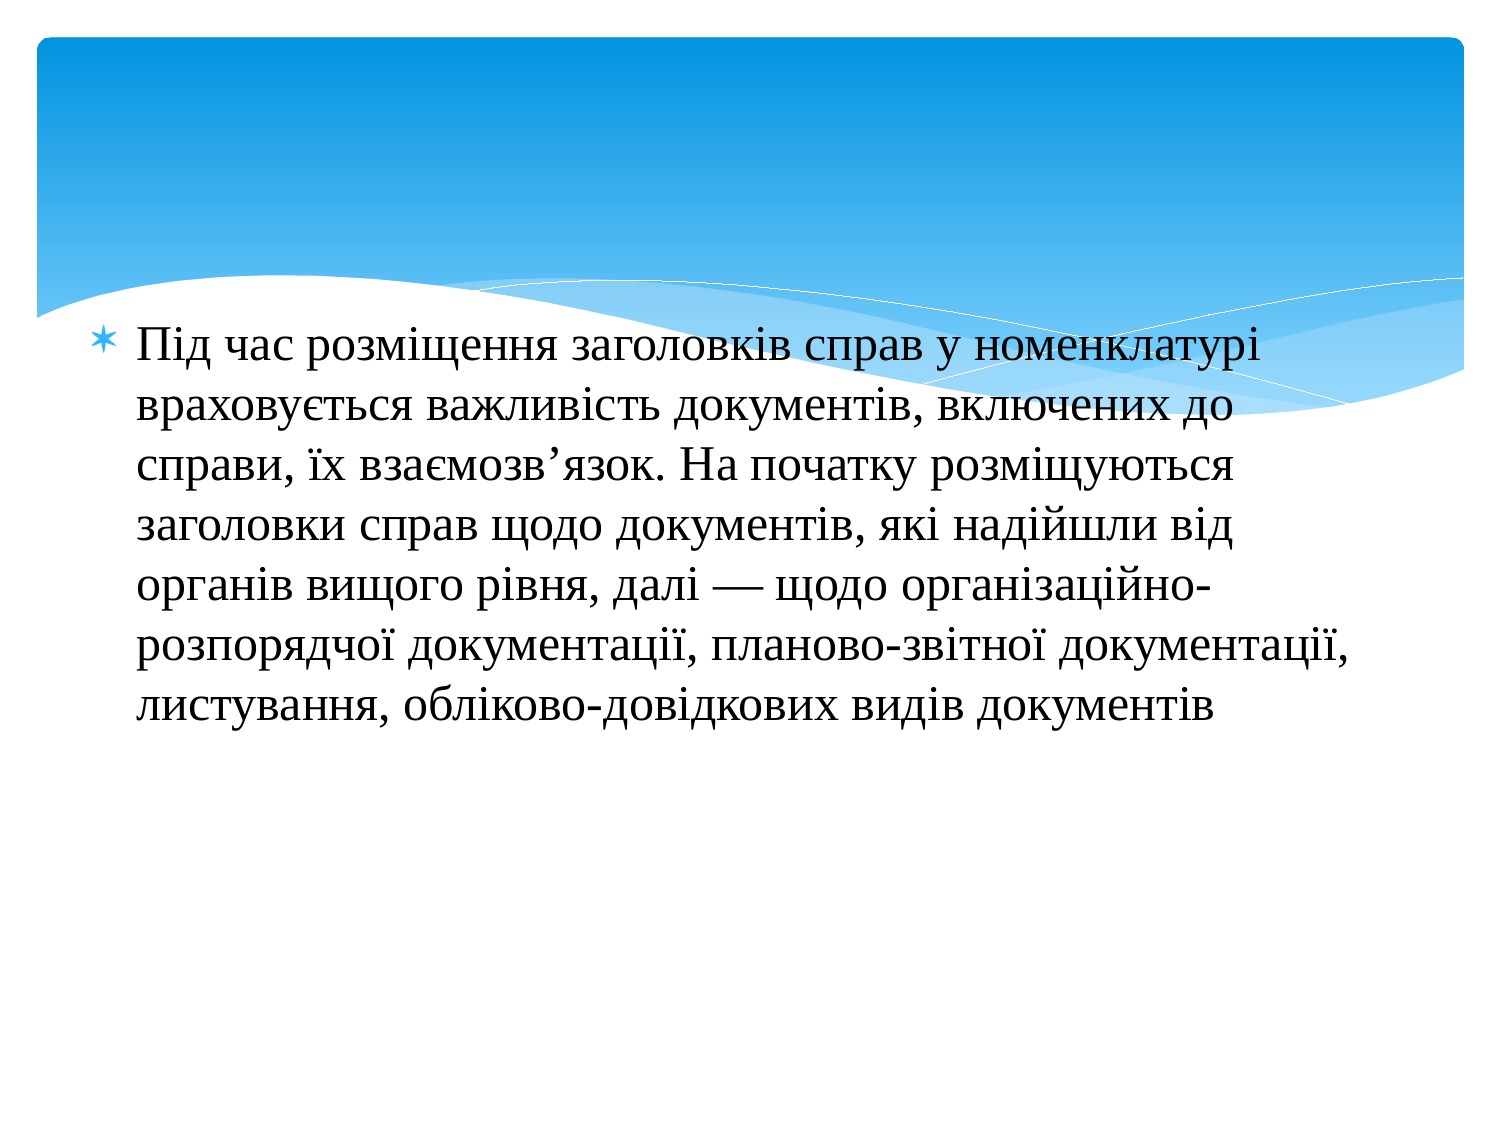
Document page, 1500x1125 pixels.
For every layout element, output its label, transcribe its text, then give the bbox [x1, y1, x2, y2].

list Під час розміщення заголовків справ у номенклатурі враховується важливість документів, включених до справи, їх взаємозв’язок. На початку розміщуються заголовки справ щодо документів, які надійшли від органів вищого рівня, далі — щодо організаційно-розпорядчої документації, планово-звітної документації, листування, обліково-довідкових видів документів [76, 302, 1388, 1005]
